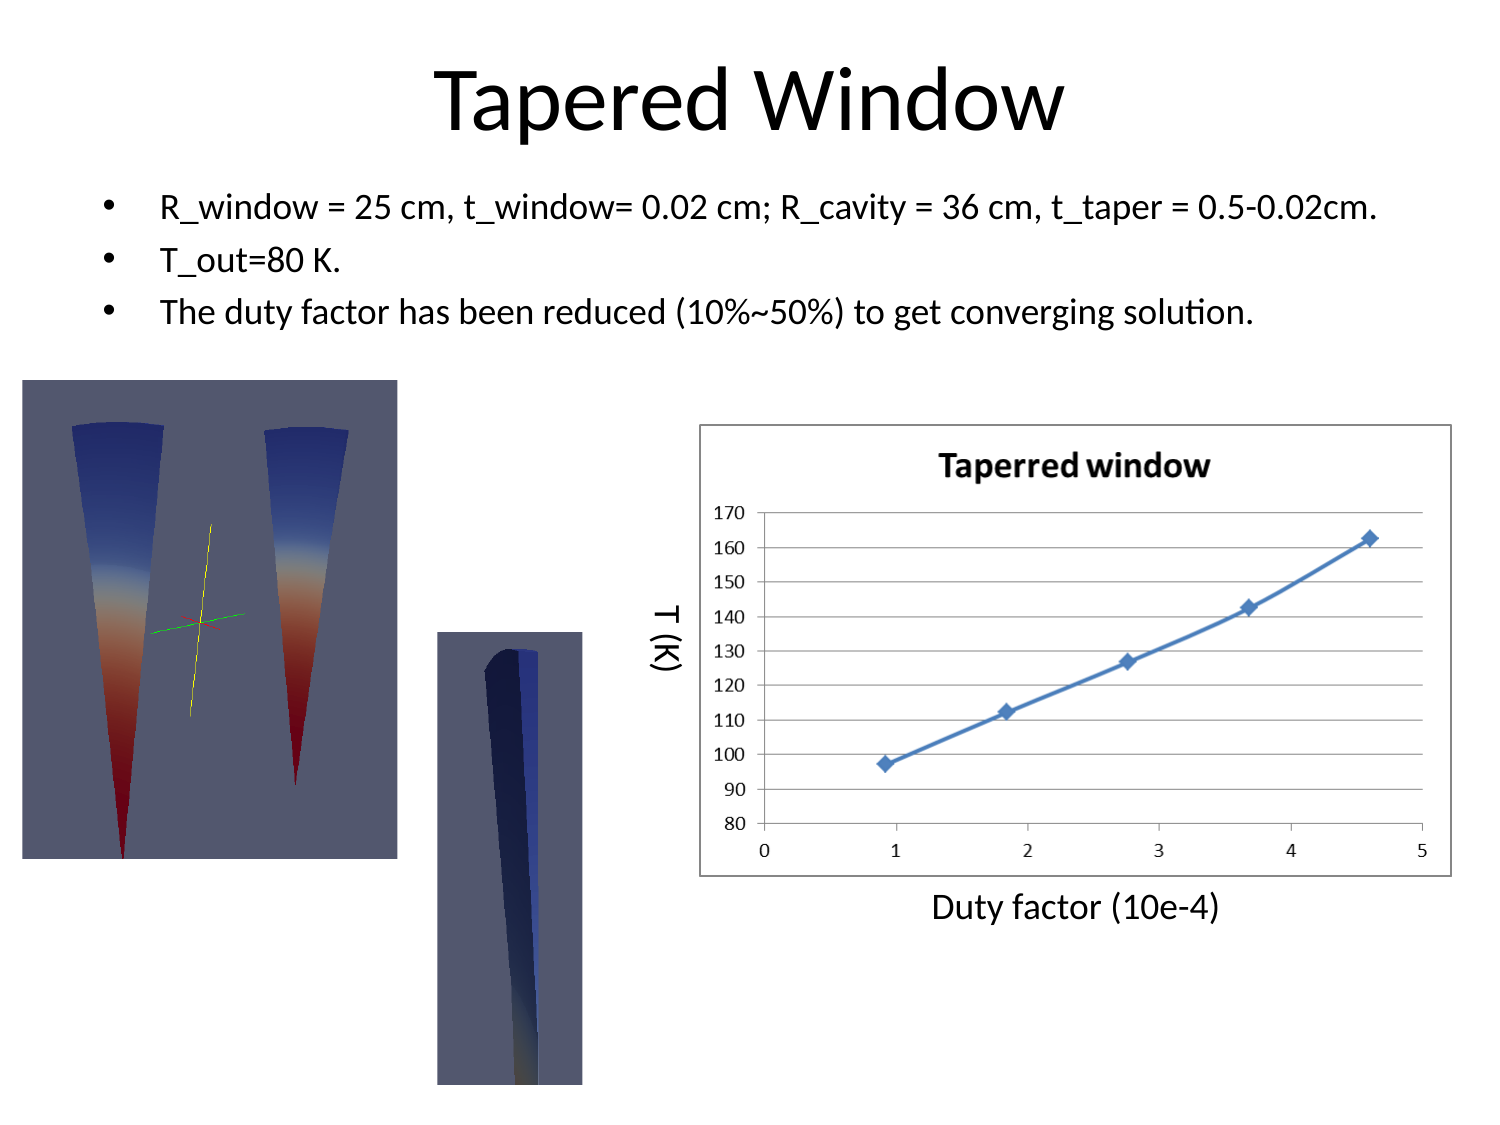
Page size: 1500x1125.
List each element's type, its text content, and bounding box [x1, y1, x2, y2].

text_box T (K) [624, 590, 694, 775]
text_box Duty factor (10e-4) [916, 887, 1236, 935]
picture [699, 424, 1453, 878]
picture [437, 632, 583, 1085]
list R_window = 25 cm, t_window= 0.02 cm; R_cavity = 36 cm, t_taper = 0.5-0.02cm. T_out=80 K. The duty factor has been reduced (10%~50%) to get converging solution. [87, 174, 1438, 363]
title Tapered Window [75, 0, 1425, 188]
picture [22, 379, 398, 859]
